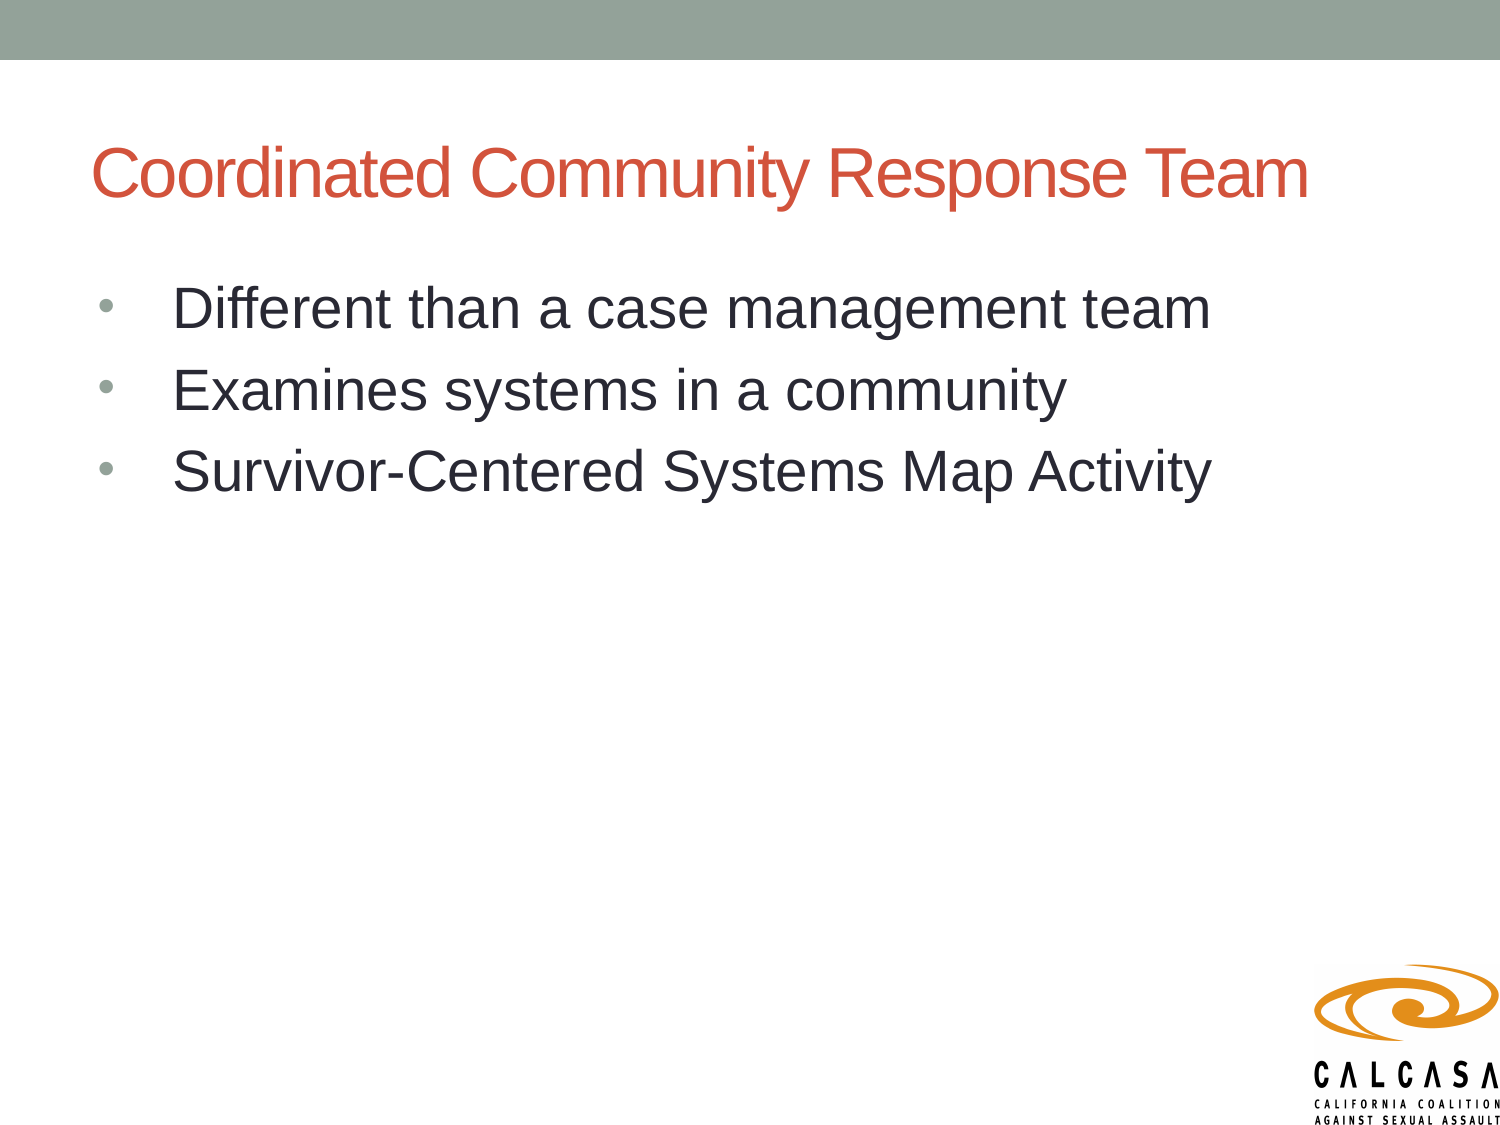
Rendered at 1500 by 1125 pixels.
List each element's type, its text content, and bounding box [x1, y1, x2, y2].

title Coordinated Community Response Team [75, 87, 1425, 250]
picture [1314, 964, 1500, 1125]
list Different than a case management team Examines systems in a community Survivor-Centered Systems Map Activity [75, 262, 1425, 1063]
